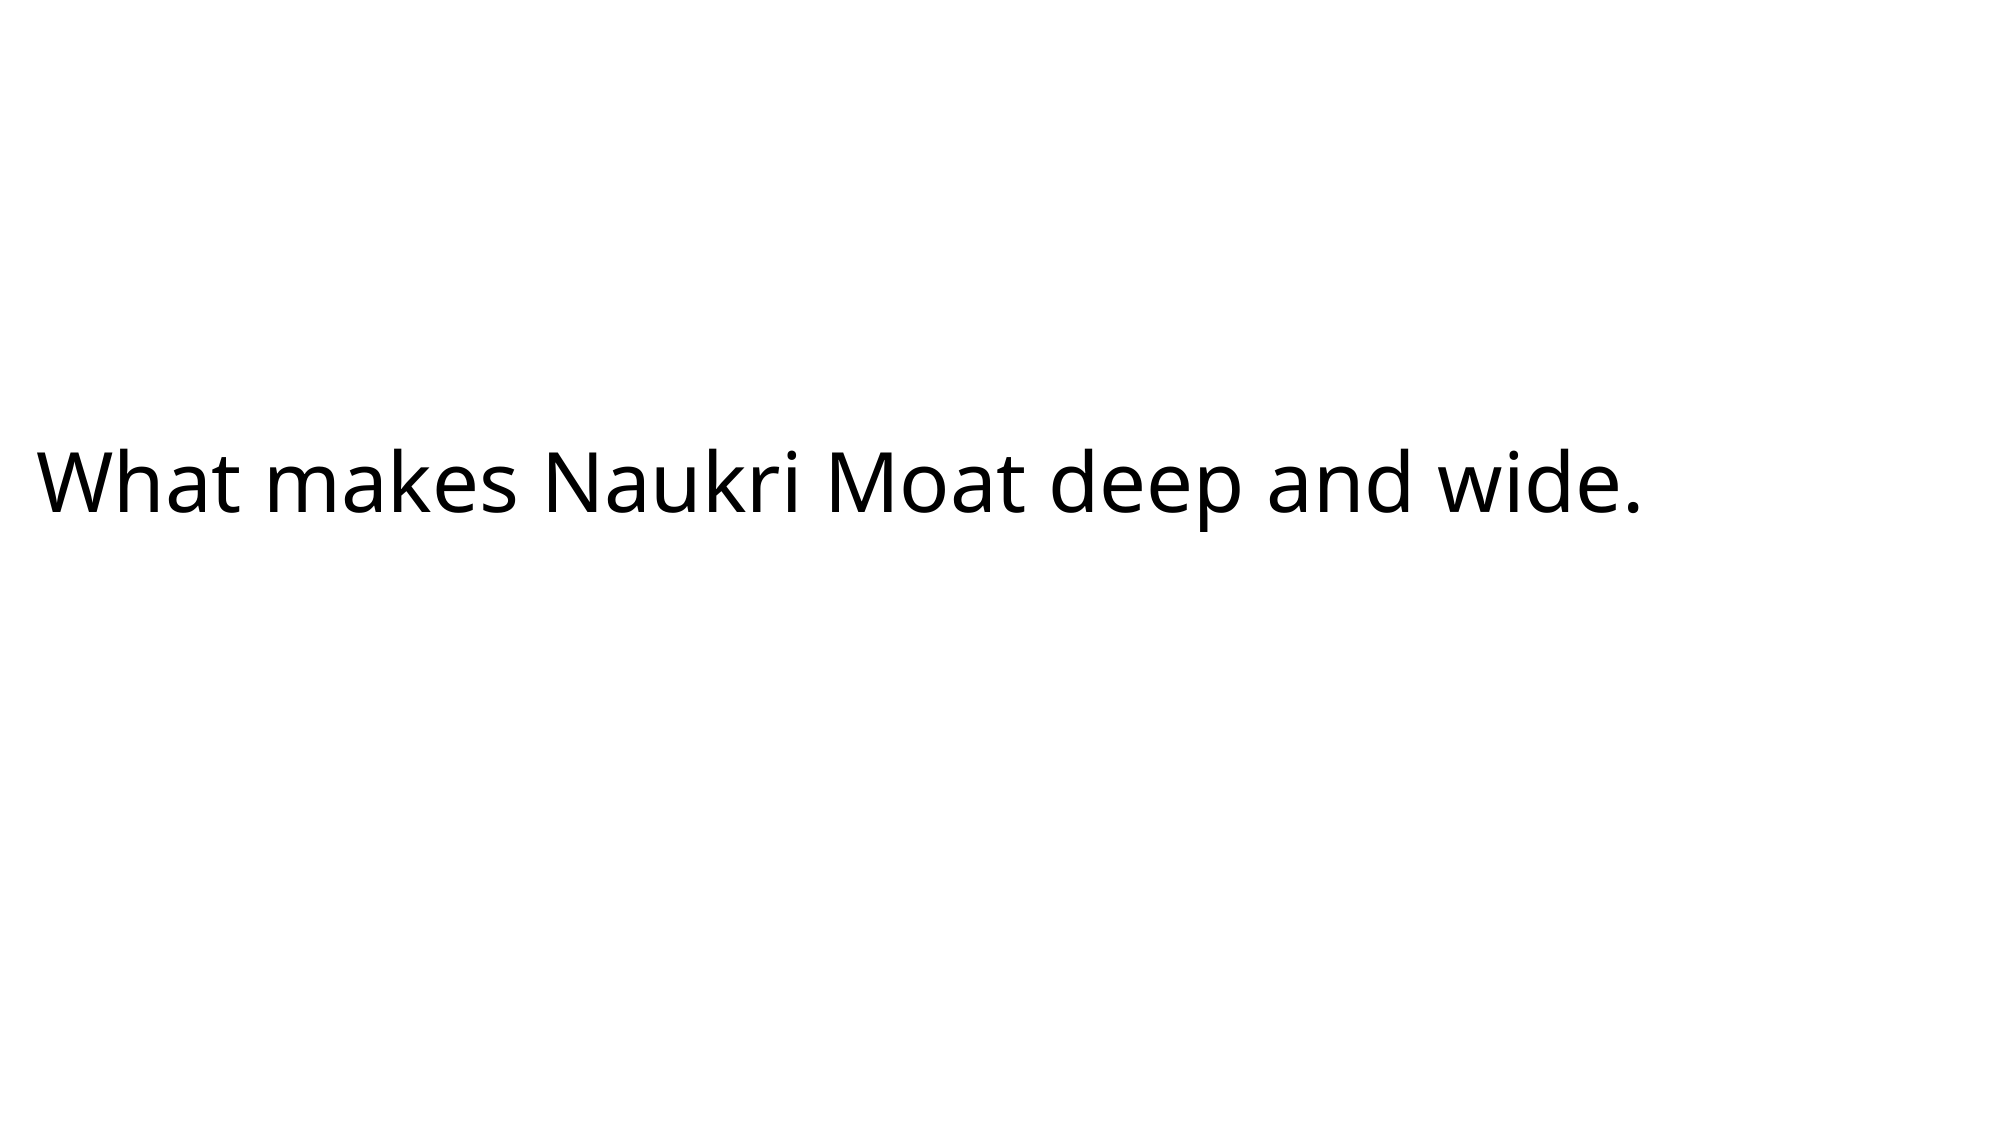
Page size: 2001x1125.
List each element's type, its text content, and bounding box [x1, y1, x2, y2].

title What makes Naukri Moat deep and wide. [21, 376, 1747, 595]
